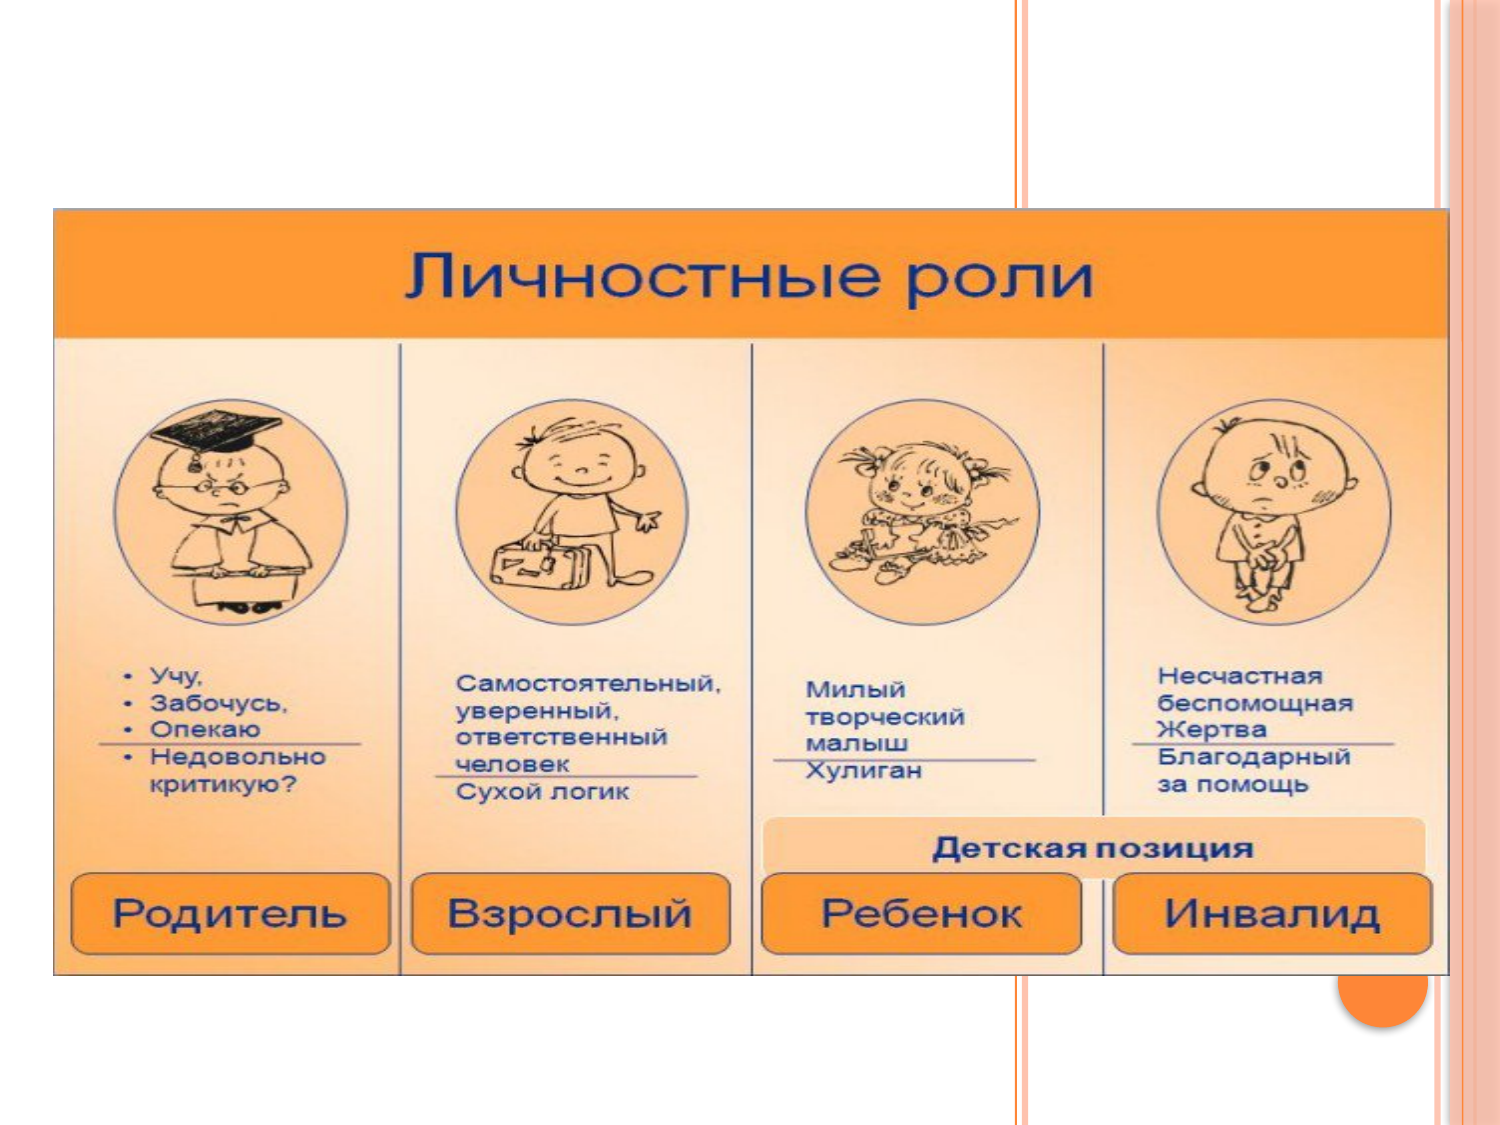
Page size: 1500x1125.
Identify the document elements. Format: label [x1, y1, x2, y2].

list [52, 207, 1451, 976]
